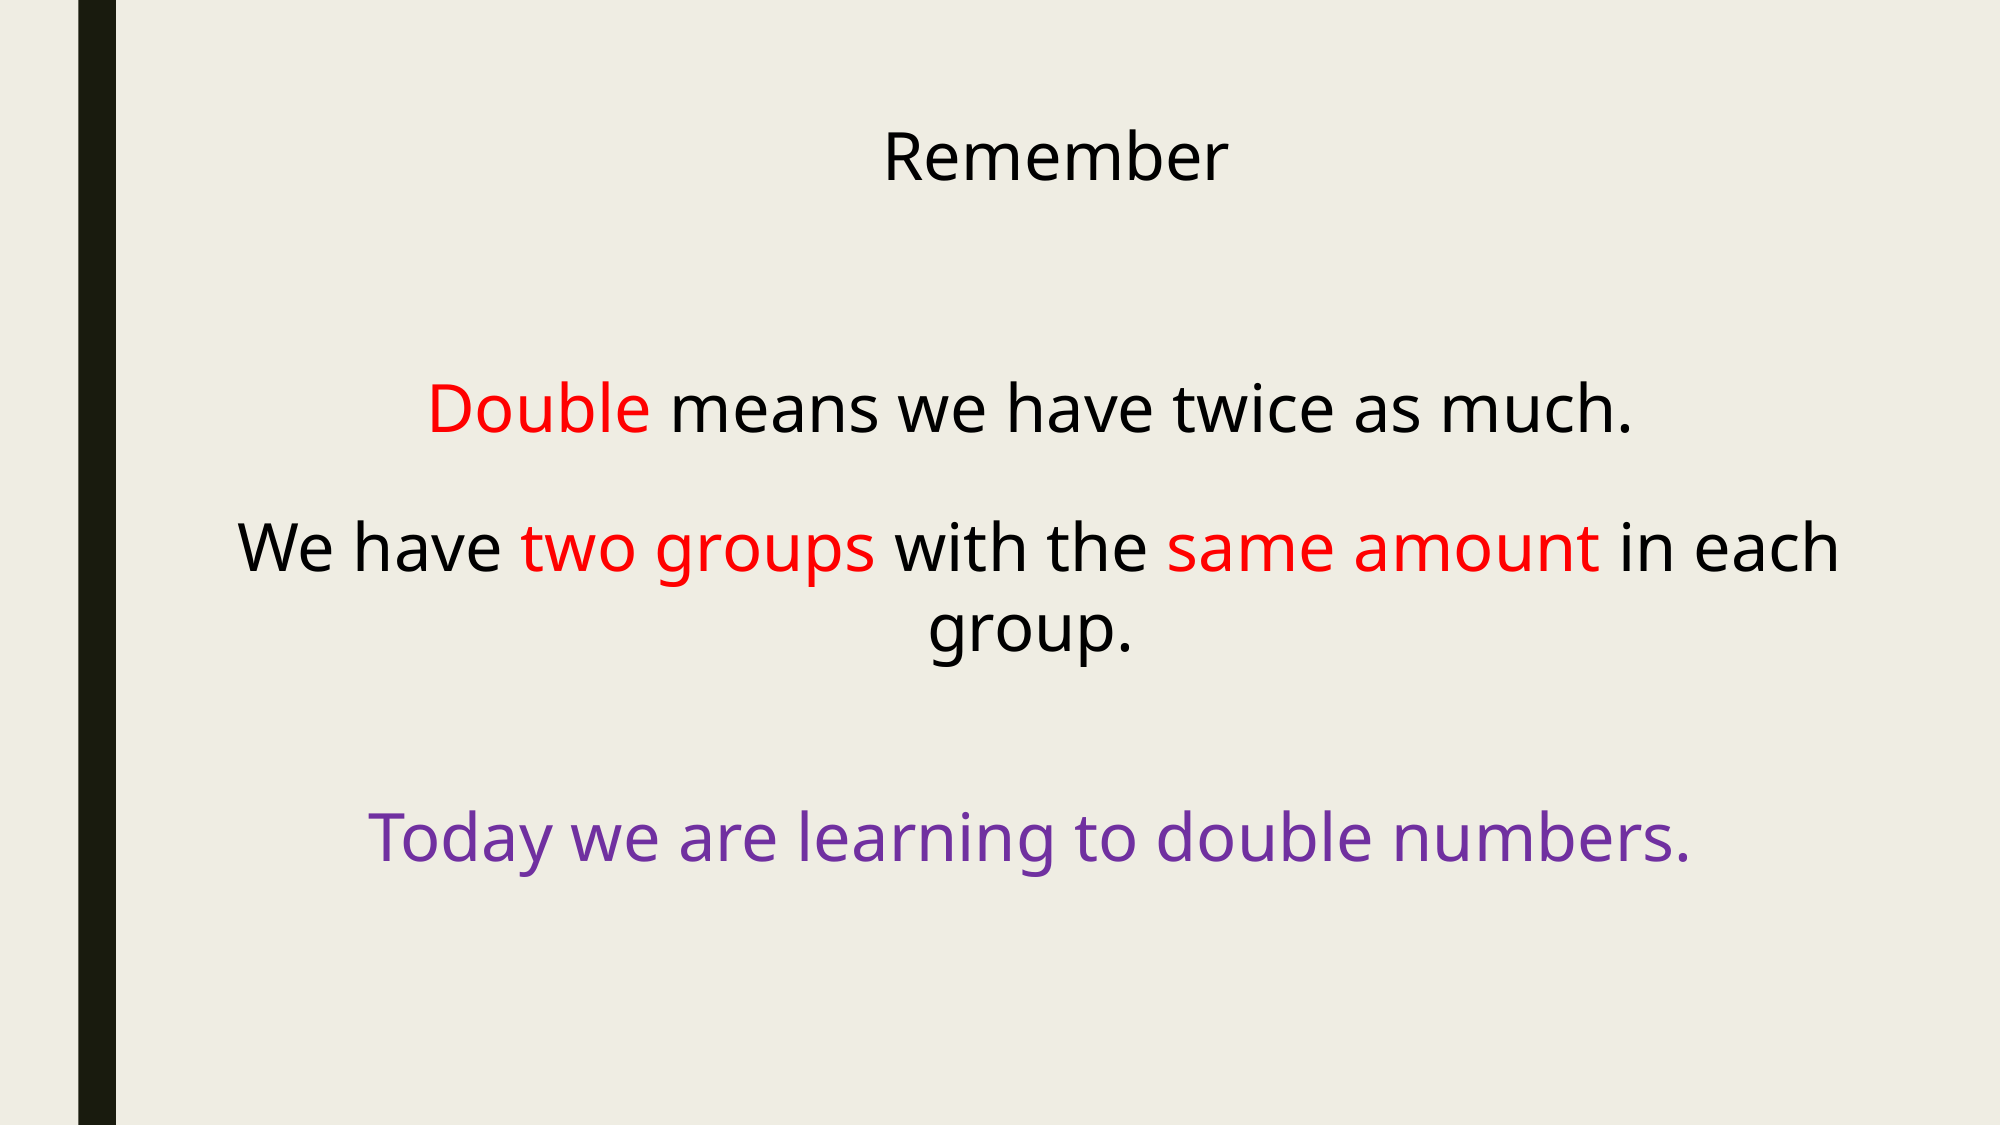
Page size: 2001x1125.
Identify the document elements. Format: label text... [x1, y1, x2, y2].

text_box Today we are learning to double numbers. [126, 787, 1953, 882]
text_box Double means we have twice as much. [126, 358, 1953, 454]
text_box We have two groups with the same amount in each group. [126, 497, 1953, 672]
text_box Remember [867, 106, 1246, 202]
